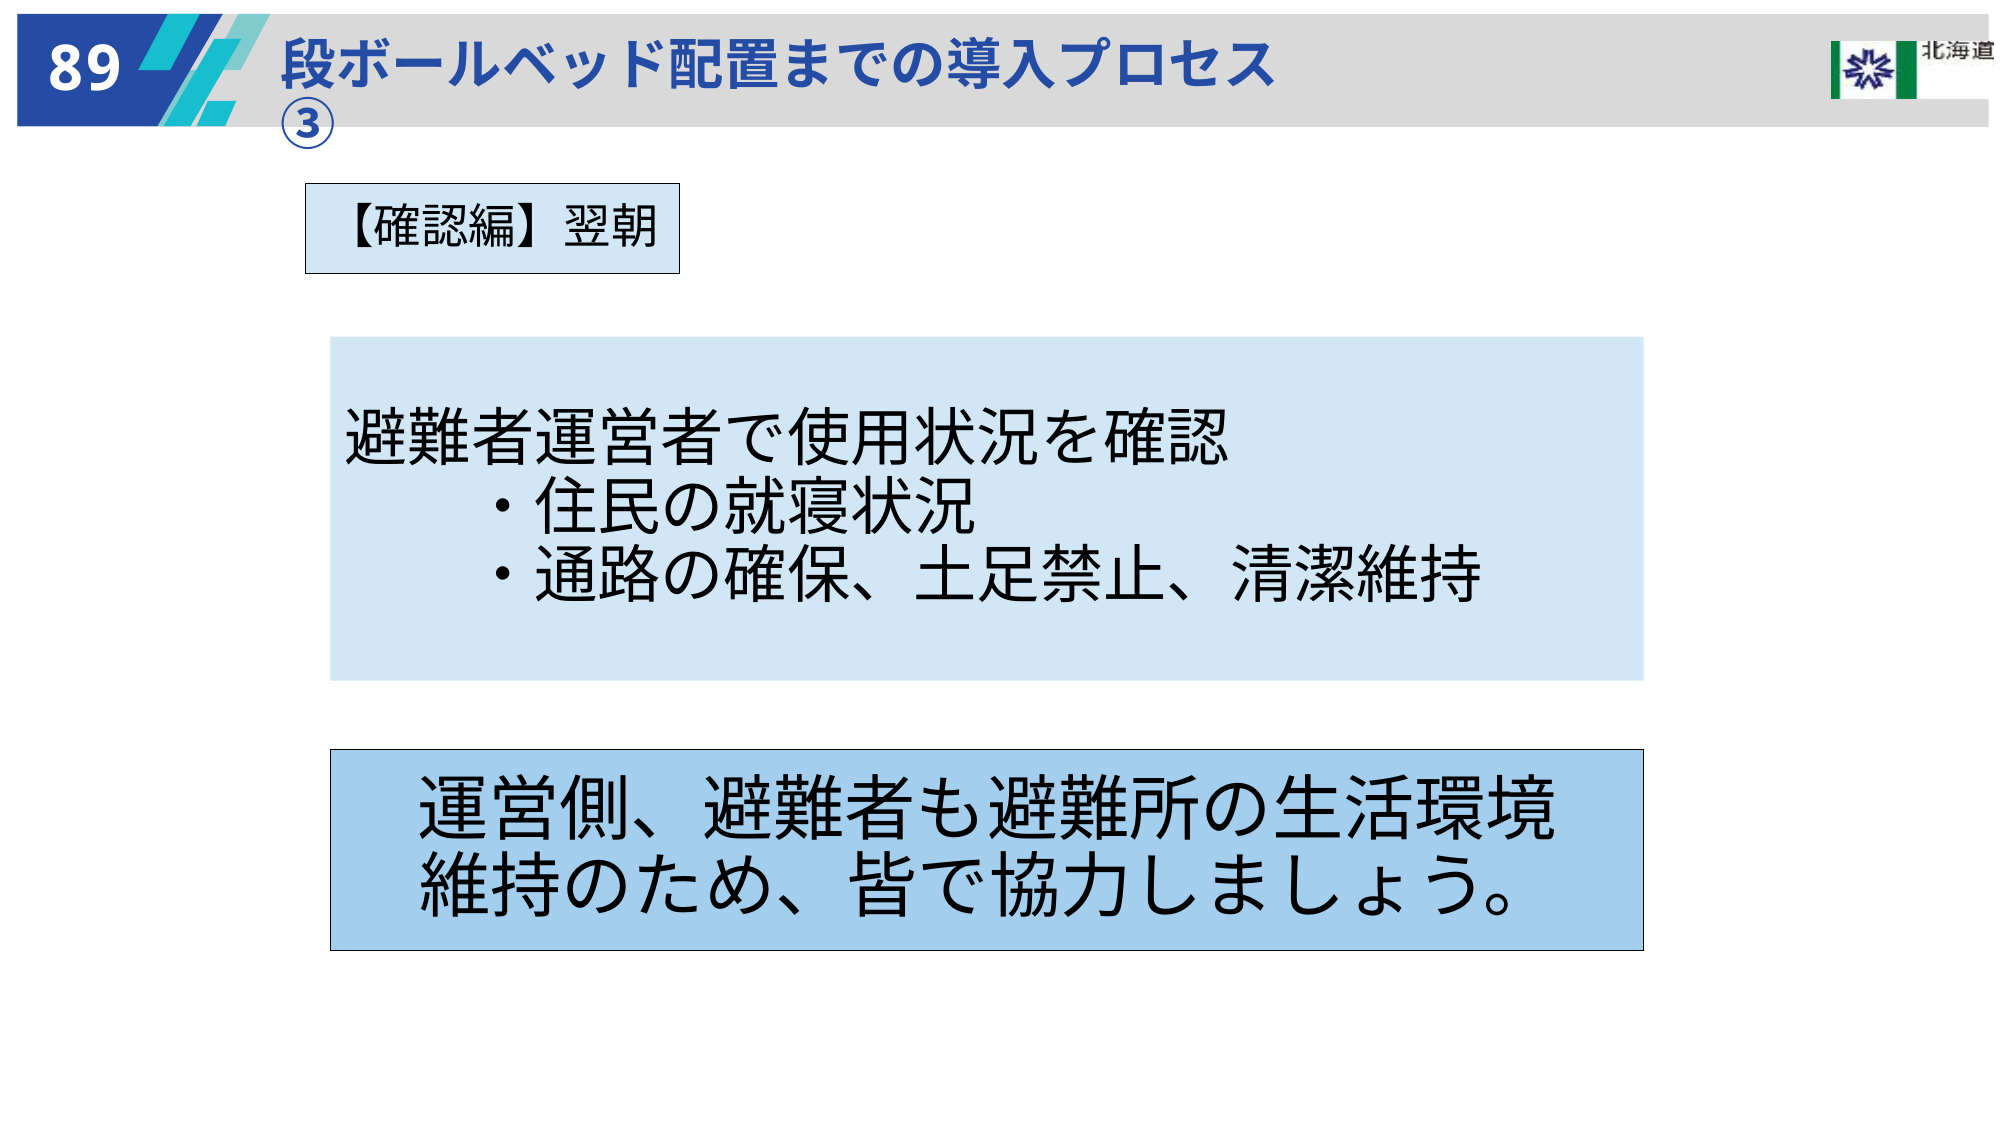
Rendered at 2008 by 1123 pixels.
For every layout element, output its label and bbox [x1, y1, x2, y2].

text_box [330, 749, 1644, 951]
list [35, 30, 134, 110]
picture [1831, 41, 1994, 99]
text_box [330, 336, 1644, 681]
text_box [305, 183, 680, 274]
list [280, 36, 1331, 99]
